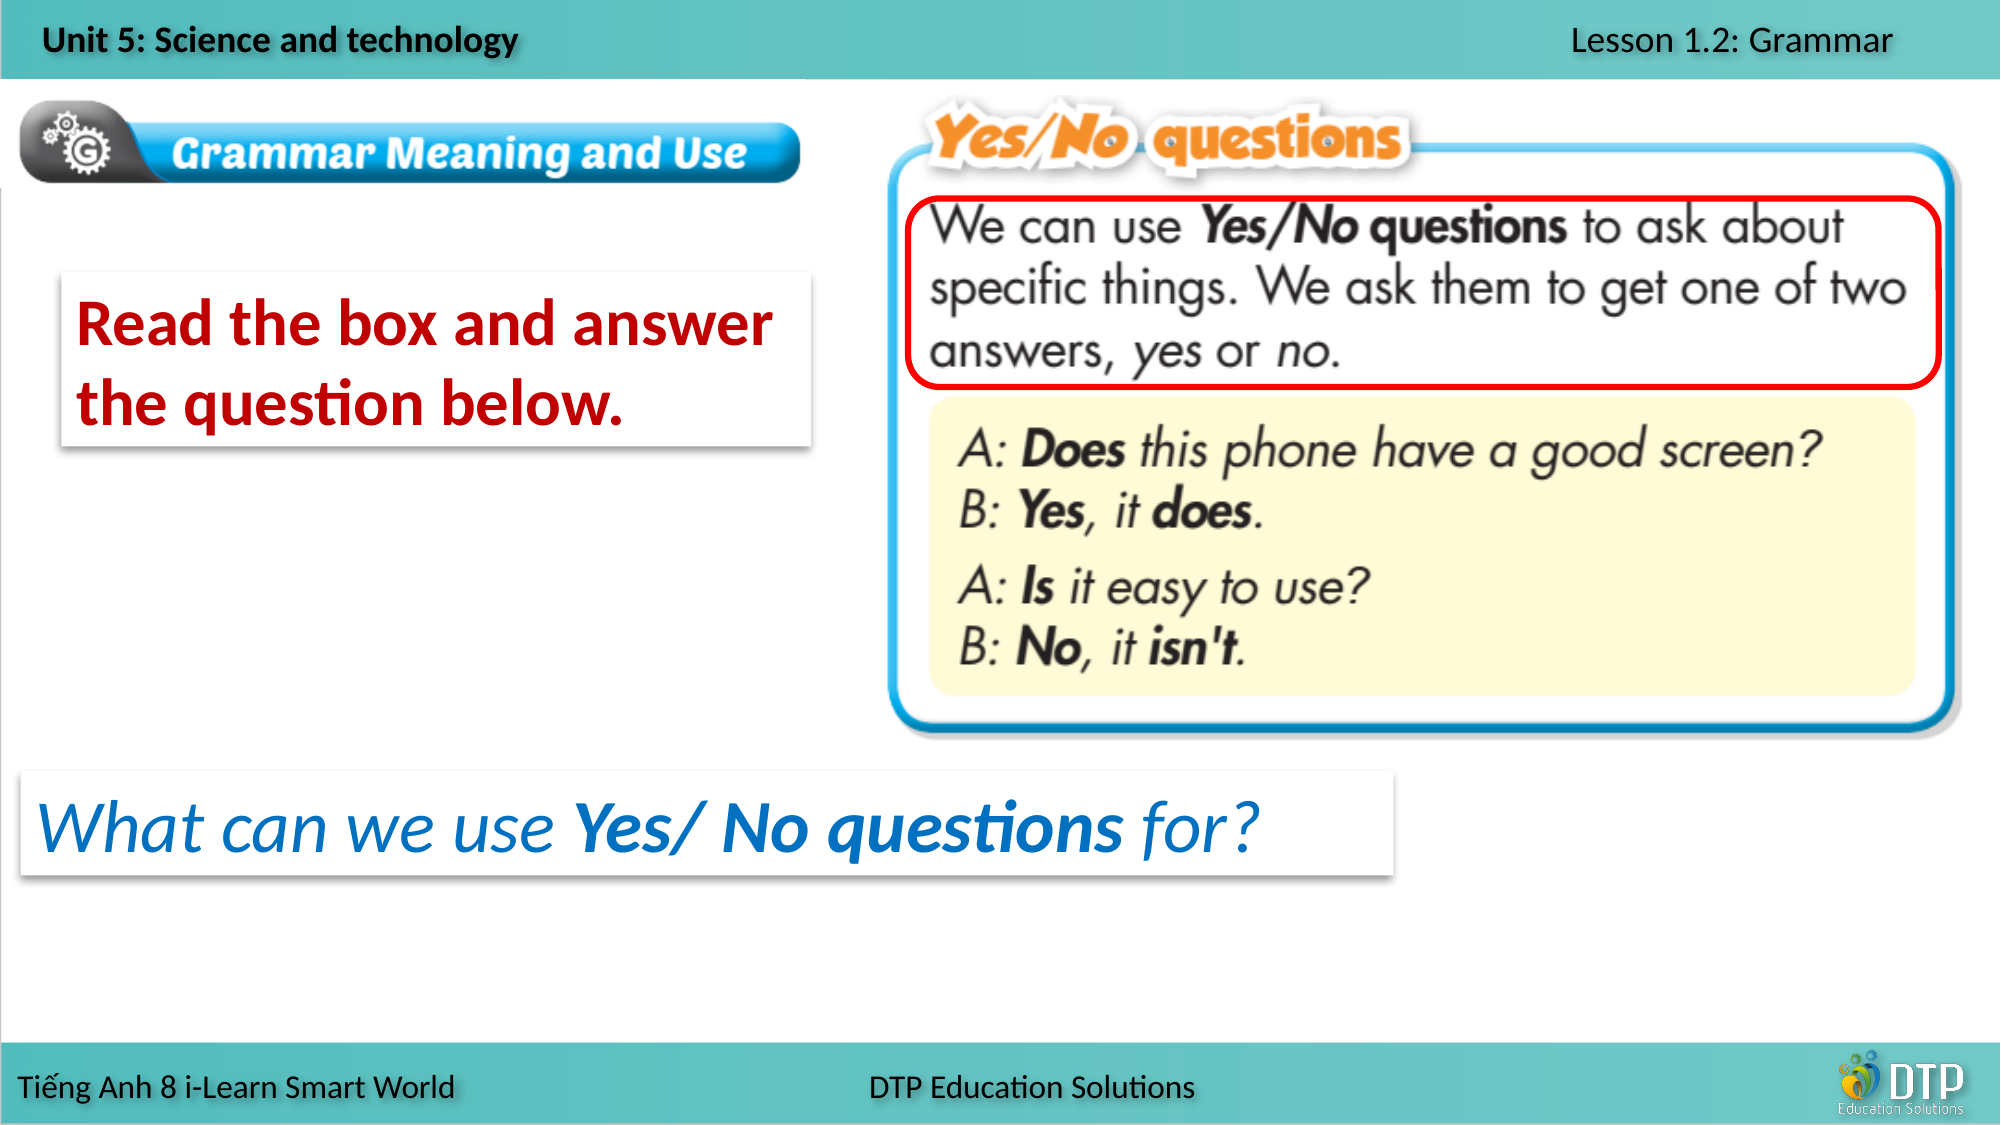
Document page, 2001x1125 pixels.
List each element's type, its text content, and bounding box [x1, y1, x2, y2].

picture [0, 0, 2000, 1125]
text_box Read the box and answer the question below. [61, 271, 811, 447]
text_box What can we use Yes/ No questions for? [20, 770, 1394, 876]
